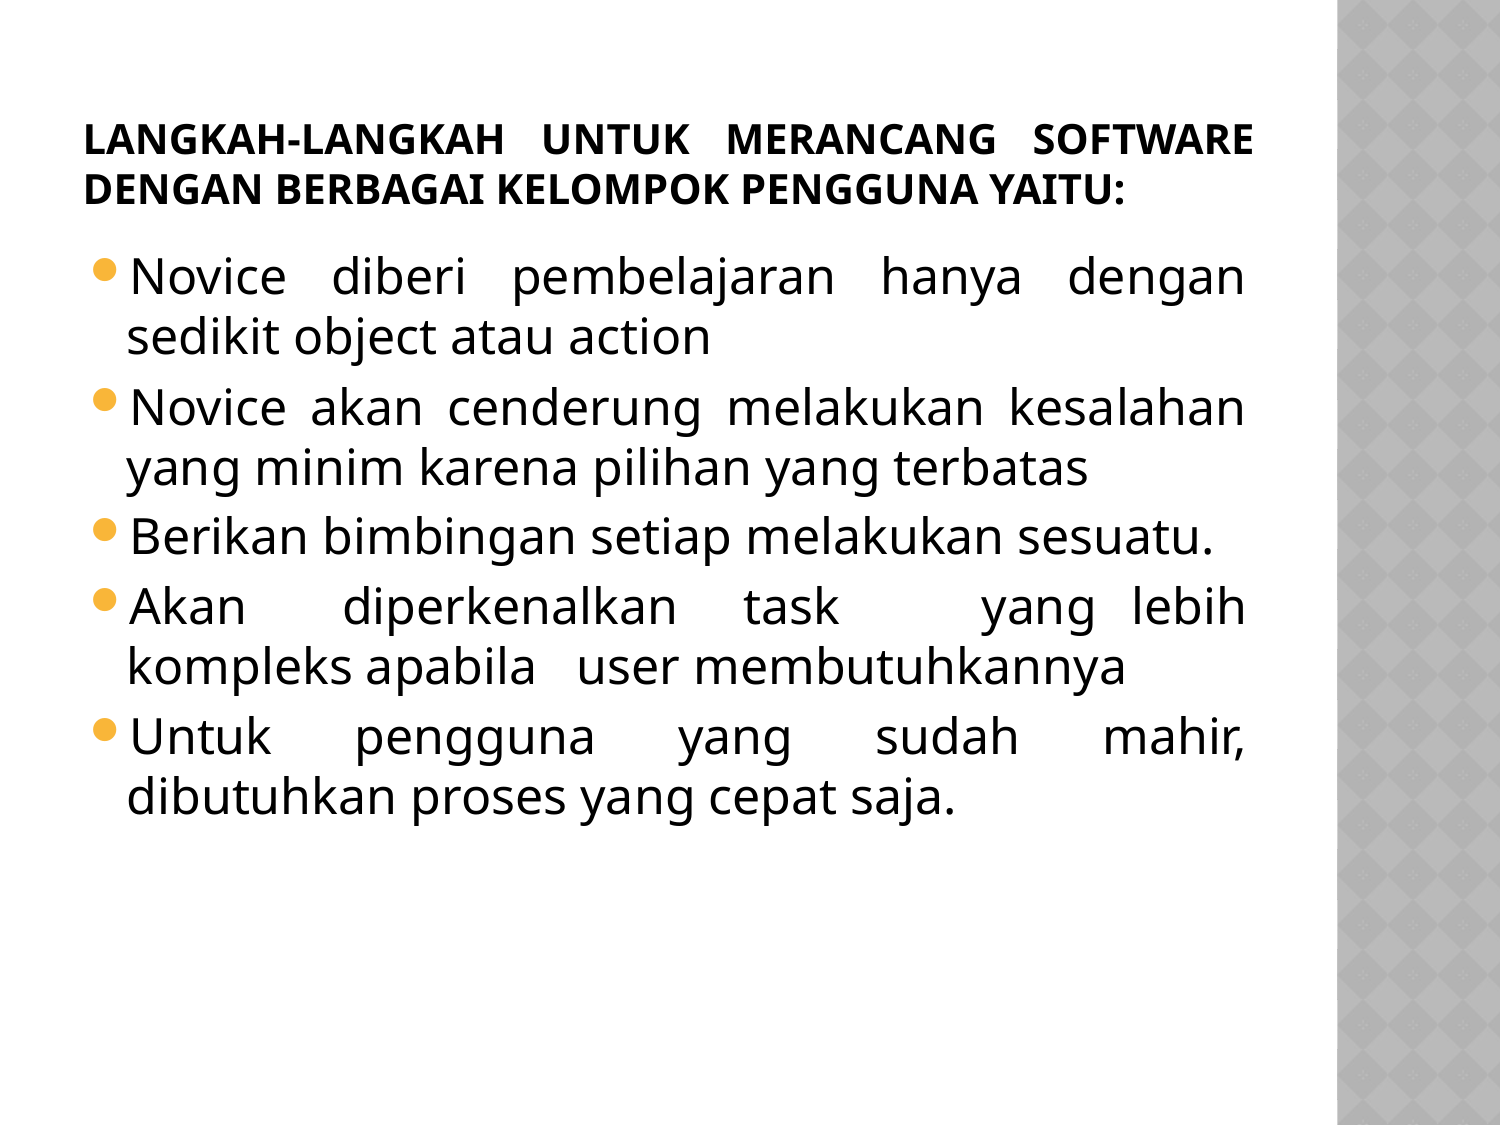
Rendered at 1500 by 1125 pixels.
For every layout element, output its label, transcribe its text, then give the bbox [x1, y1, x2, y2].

list Novice diberi pembelajaran hanya dengan sedikit object atau action Novice akan cenderung melakukan kesalahan yang minim karena pilihan yang terbatas Berikan bimbingan setiap melakukan sesuatu. Akan diperkenalkan task yang lebih kompleks apabila user membutuhkannya Untuk pengguna yang sudah mahir, dibutuhkan proses yang cepat saja. [75, 237, 1263, 1059]
title Langkah-langkah untuk merancang software dengan berbagai kelompok pengguna yaitu: [75, 52, 1263, 213]
